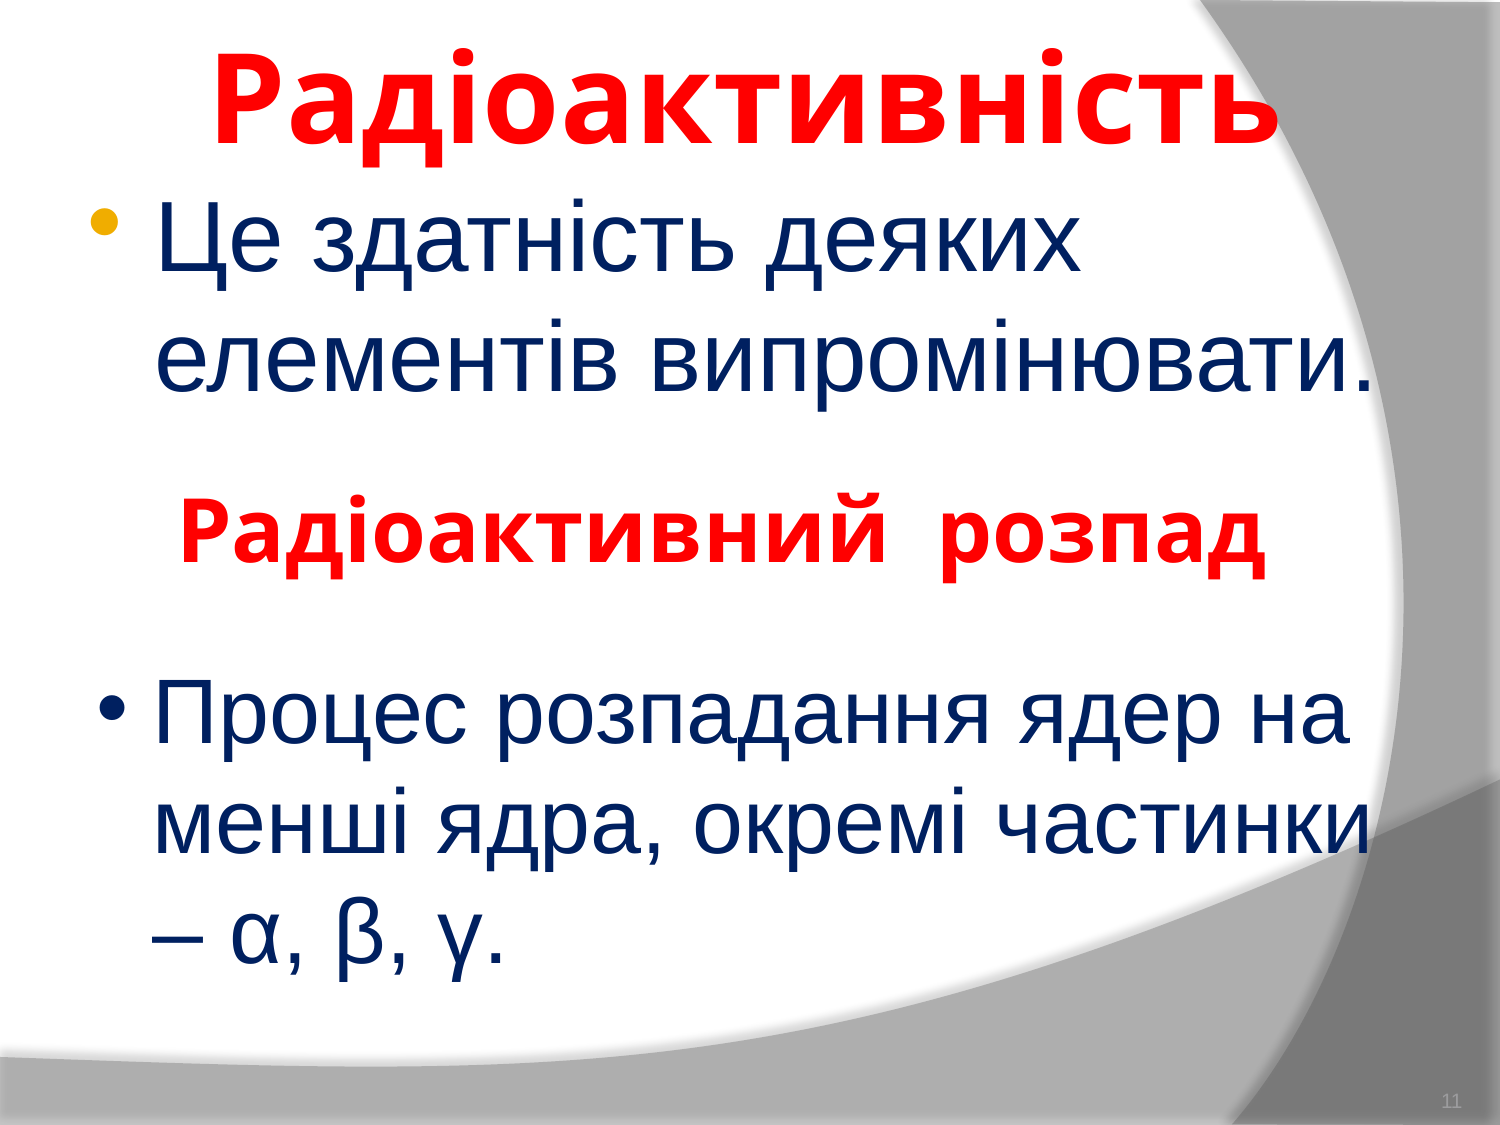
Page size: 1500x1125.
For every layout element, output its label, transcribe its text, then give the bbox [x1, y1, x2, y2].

list Це здатність деяких елементів випромінювати. [70, 163, 1421, 446]
text_box Радіоактивний розпад [46, 433, 1397, 622]
text_box Процес розпадання ядер на менші ядра, окремі частинки – α, β, γ. [81, 644, 1432, 950]
title Радіоактивність [70, 0, 1421, 163]
slide_number 11 [1337, 1053, 1463, 1114]
